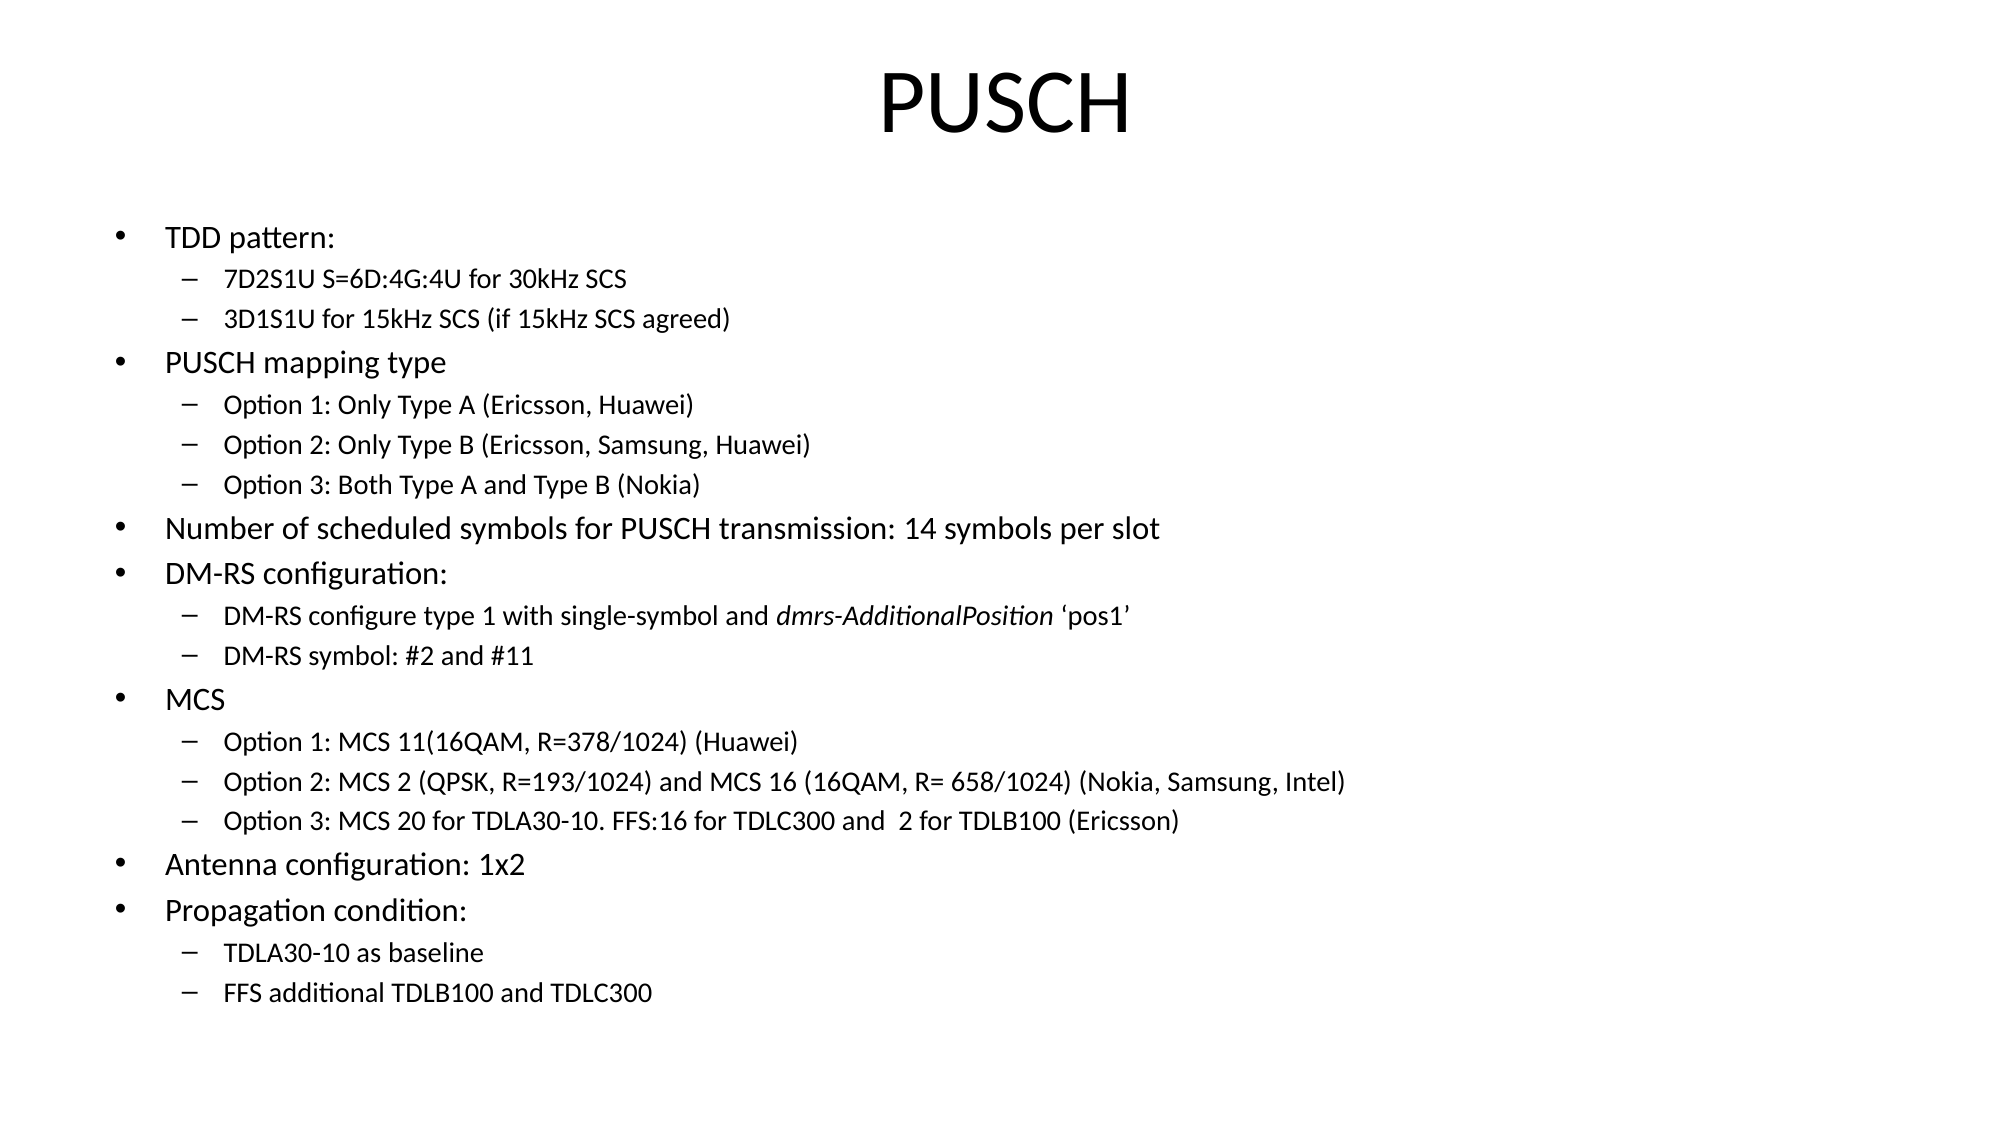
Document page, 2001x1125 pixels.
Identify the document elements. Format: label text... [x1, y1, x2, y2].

title PUSCH [105, 1, 1906, 190]
list TDD pattern: 7D2S1U S=6D:4G:4U for 30kHz SCS 3D1S1U for 15kHz SCS (if 15kHz SCS agreed) PUSCH mapping type Option 1: Only Type A (Ericsson, Huawei) Option 2: Only Type B (Ericsson, Samsung, Huawei) Option 3: Both Type A and Type B (Nokia) Number of scheduled symbols for PUSCH transmission: 14 symbols per slot DM-RS configuration: DM-RS configure type 1 with single-symbol and dmrs-AdditionalPosition ‘pos1’ DM-RS symbol: #2 and #11 MCS Option 1: MCS 11(16QAM, R=378/1024) (Huawei) Option 2: MCS 2 (QPSK, R=193/1024) and MCS 16 (16QAM, R= 658/1024) (Nokia, Samsung, Intel) Option 3: MCS 20 for TDLA30-10. FFS:16 for TDLC300 and 2 for TDLB100 (Ericsson) Antenna configuration: 1x2 Propagation condition: TDLA30-10 as baseline FFS additional TDLB100 and TDLC300 [99, 208, 1900, 1024]
